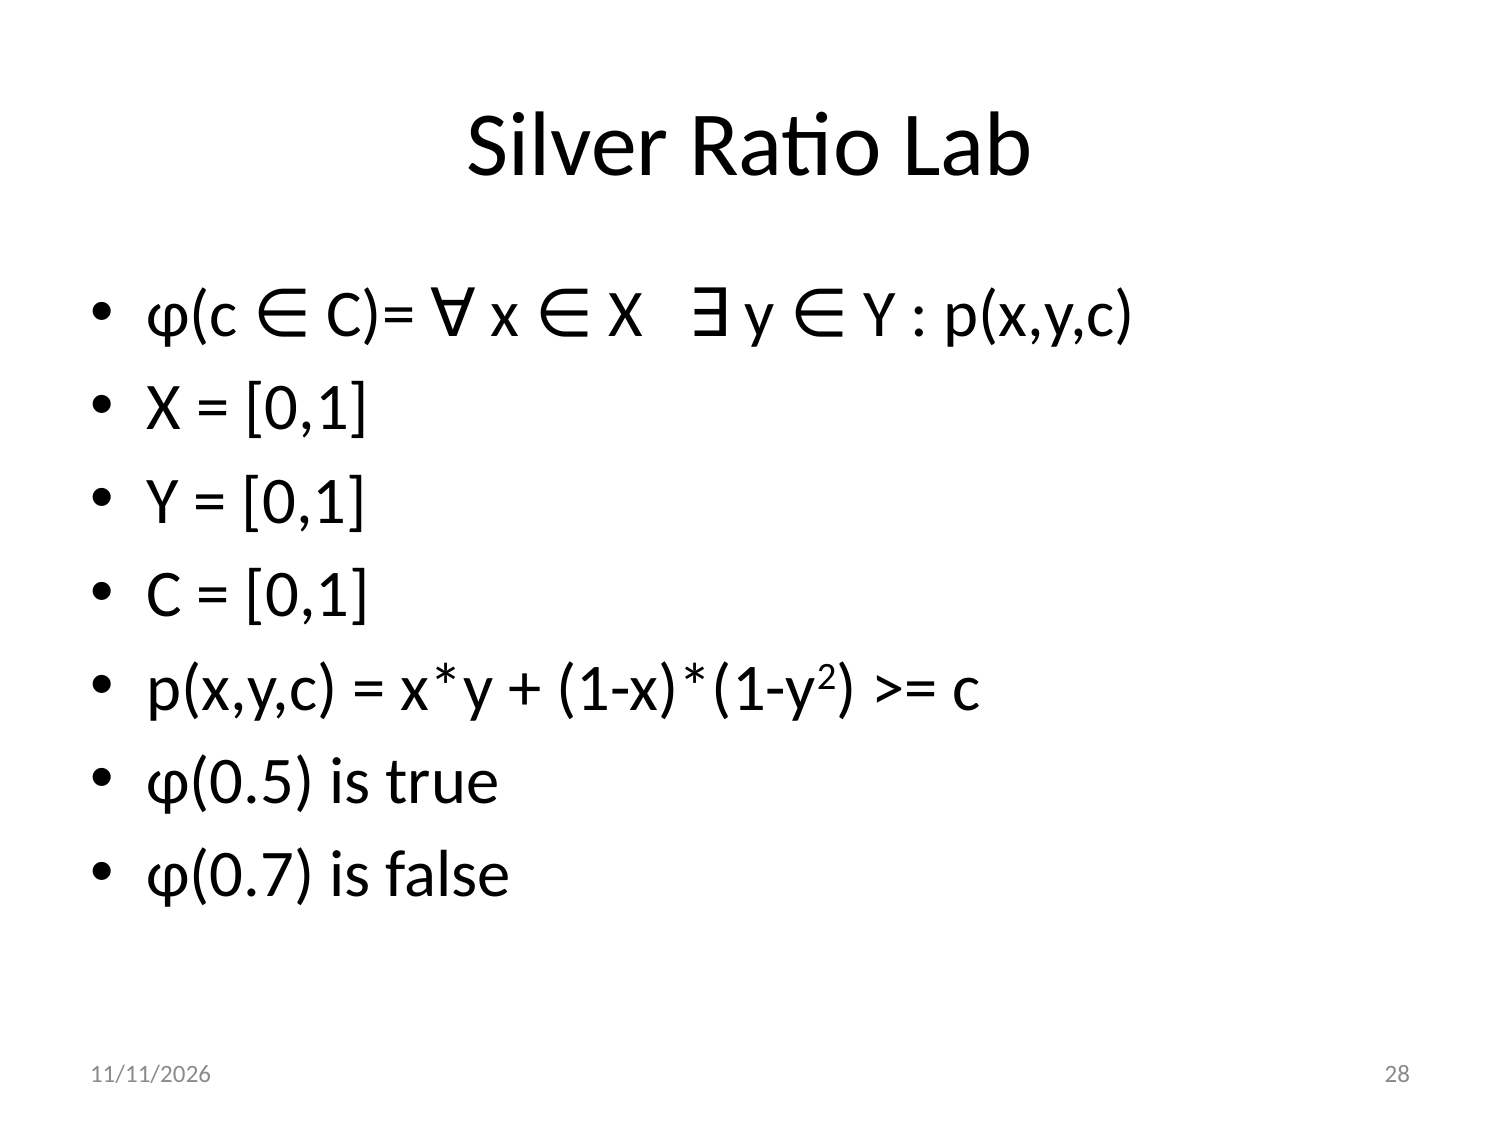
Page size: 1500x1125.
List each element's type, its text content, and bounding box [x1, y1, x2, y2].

list φ(c ∈ C)= ∀ x ∈ X ∃ y ∈ Y : p(x,y,c) X = [0,1] Y = [0,1] C = [0,1] p(x,y,c) = x*y + (1-x)*(1-y2) >= c φ(0.5) is true φ(0.7) is false [75, 262, 1425, 1005]
title Silver Ratio Lab [75, 45, 1425, 233]
slide_number 28 [1074, 1042, 1425, 1103]
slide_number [75, 1042, 425, 1103]
